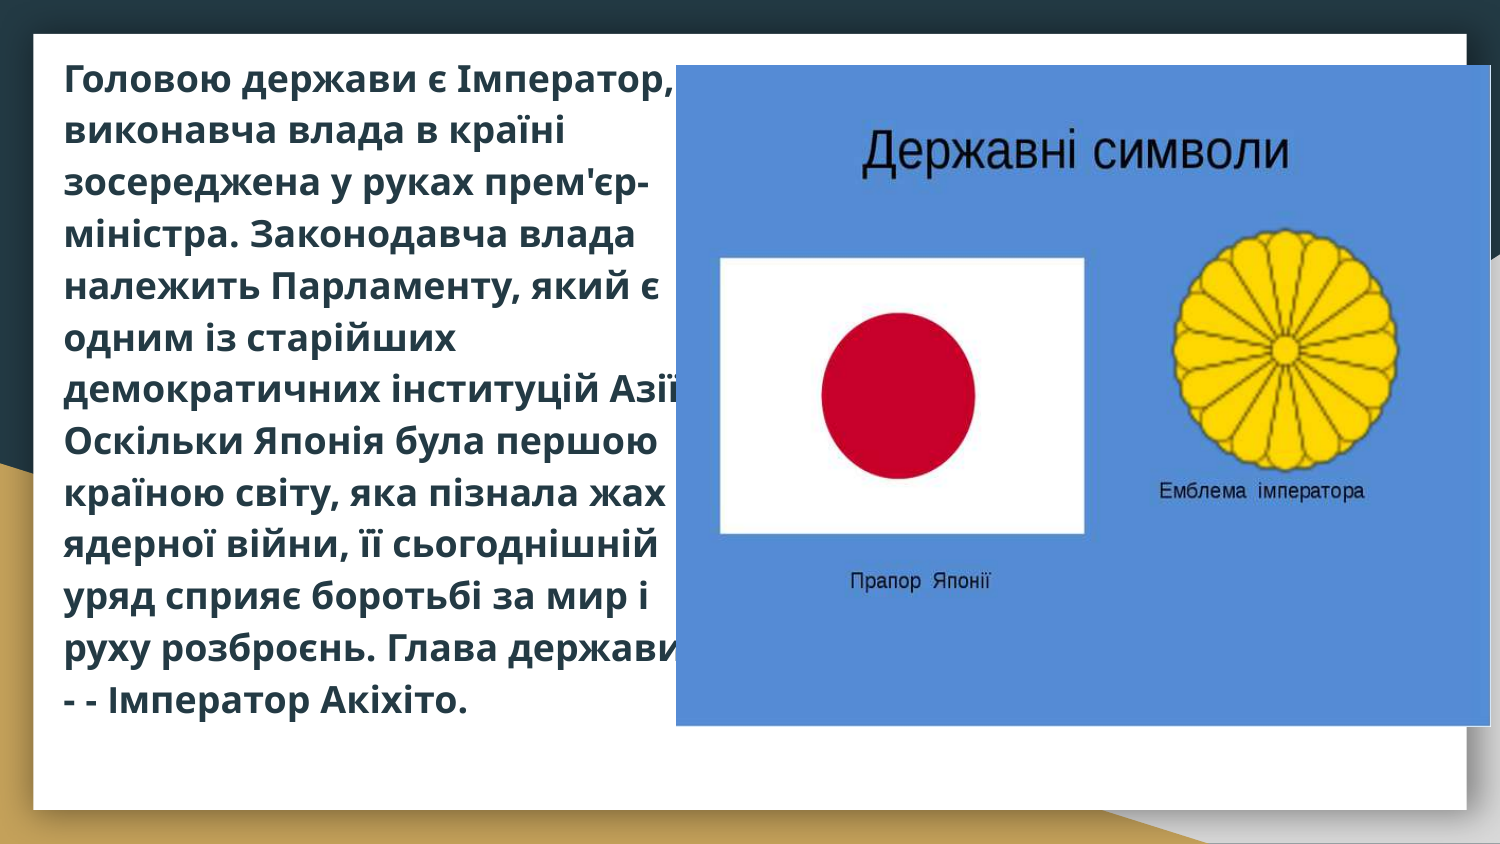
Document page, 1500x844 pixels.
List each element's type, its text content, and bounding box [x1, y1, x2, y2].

list Головою держави є Імператор, виконавча влада в країні зосереджена у руках прем'єр-міністра. Законодавча влада належить Парламенту, який є одним із старійших демократичних інституцій Азії. Оскільки Японія була першою країною світу, яка пізнала жах ядерної війни, її сьогоднішній уряд сприяє боротьбі за мир і руху розброєнь. Глава держави - - Імператор Акіхіто. [48, 32, 713, 729]
picture [675, 65, 1491, 728]
